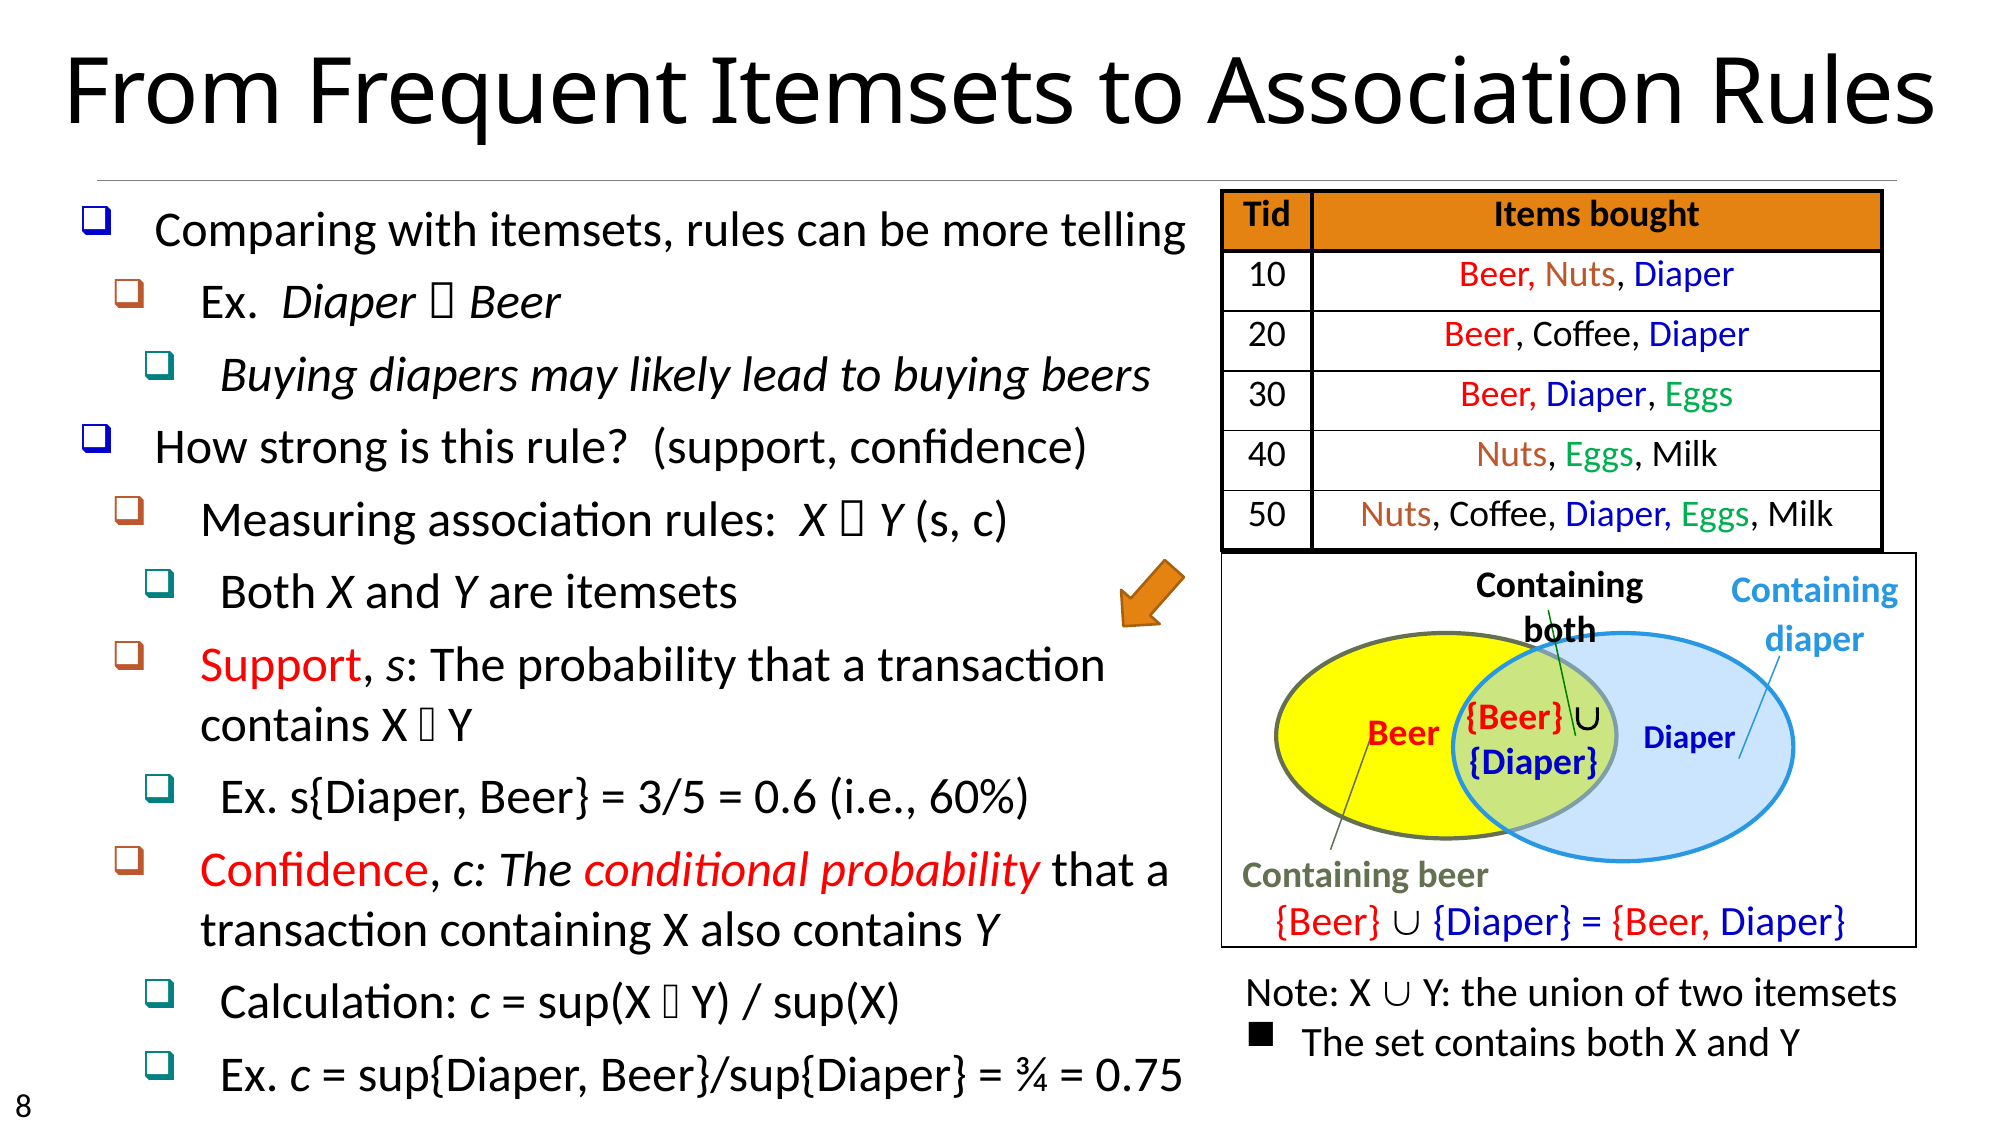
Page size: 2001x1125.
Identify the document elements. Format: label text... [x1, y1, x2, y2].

title From Frequent Itemsets to Association Rules [0, 24, 2000, 150]
text_box [1119, 559, 1185, 628]
table_cell 30 [1224, 372, 1310, 430]
text_box [816, 887, 1984, 1088]
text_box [1221, 552, 1946, 953]
table_cell Beer, Diaper, Eggs [1314, 372, 1880, 430]
table_cell 40 [1224, 431, 1310, 490]
table_cell Nuts, Coffee, Diaper, Eggs, Milk [1314, 491, 1880, 548]
table_cell 10 [1224, 253, 1310, 310]
table_cell Nuts, Eggs, Milk [1314, 431, 1880, 490]
table_cell 50 [1224, 491, 1310, 548]
table_header Items bought [1314, 193, 1880, 249]
table_cell 20 [1224, 312, 1310, 370]
table_cell Beer, Coffee, Diaper [1314, 312, 1880, 370]
table_header Tid [1224, 193, 1310, 249]
table_cell Beer, Nuts, Diaper [1314, 253, 1880, 310]
list Comparing with itemsets, rules can be more telling Ex. Diaper  Beer Buying diapers may likely lead to buying beers How strong is this rule? (support, confidence) Measuring association rules: X  Y (s, c) Both X and Y are itemsets Support, s: The probability that a transaction contains X  Y Ex. s{Diaper, Beer} = 3/5 = 0.6 (i.e., 60%) Confidence, c: The conditional probability that a transaction containing X also contains Y Calculation: c = sup(X  Y) / sup(X) Ex. c = sup{Diaper, Beer}/sup{Diaper} = ¾ = 0.75 [63, 188, 1254, 1106]
text_box Note: X  Y: the union of two itemsets The set contains both X and Y [1230, 960, 1940, 1073]
